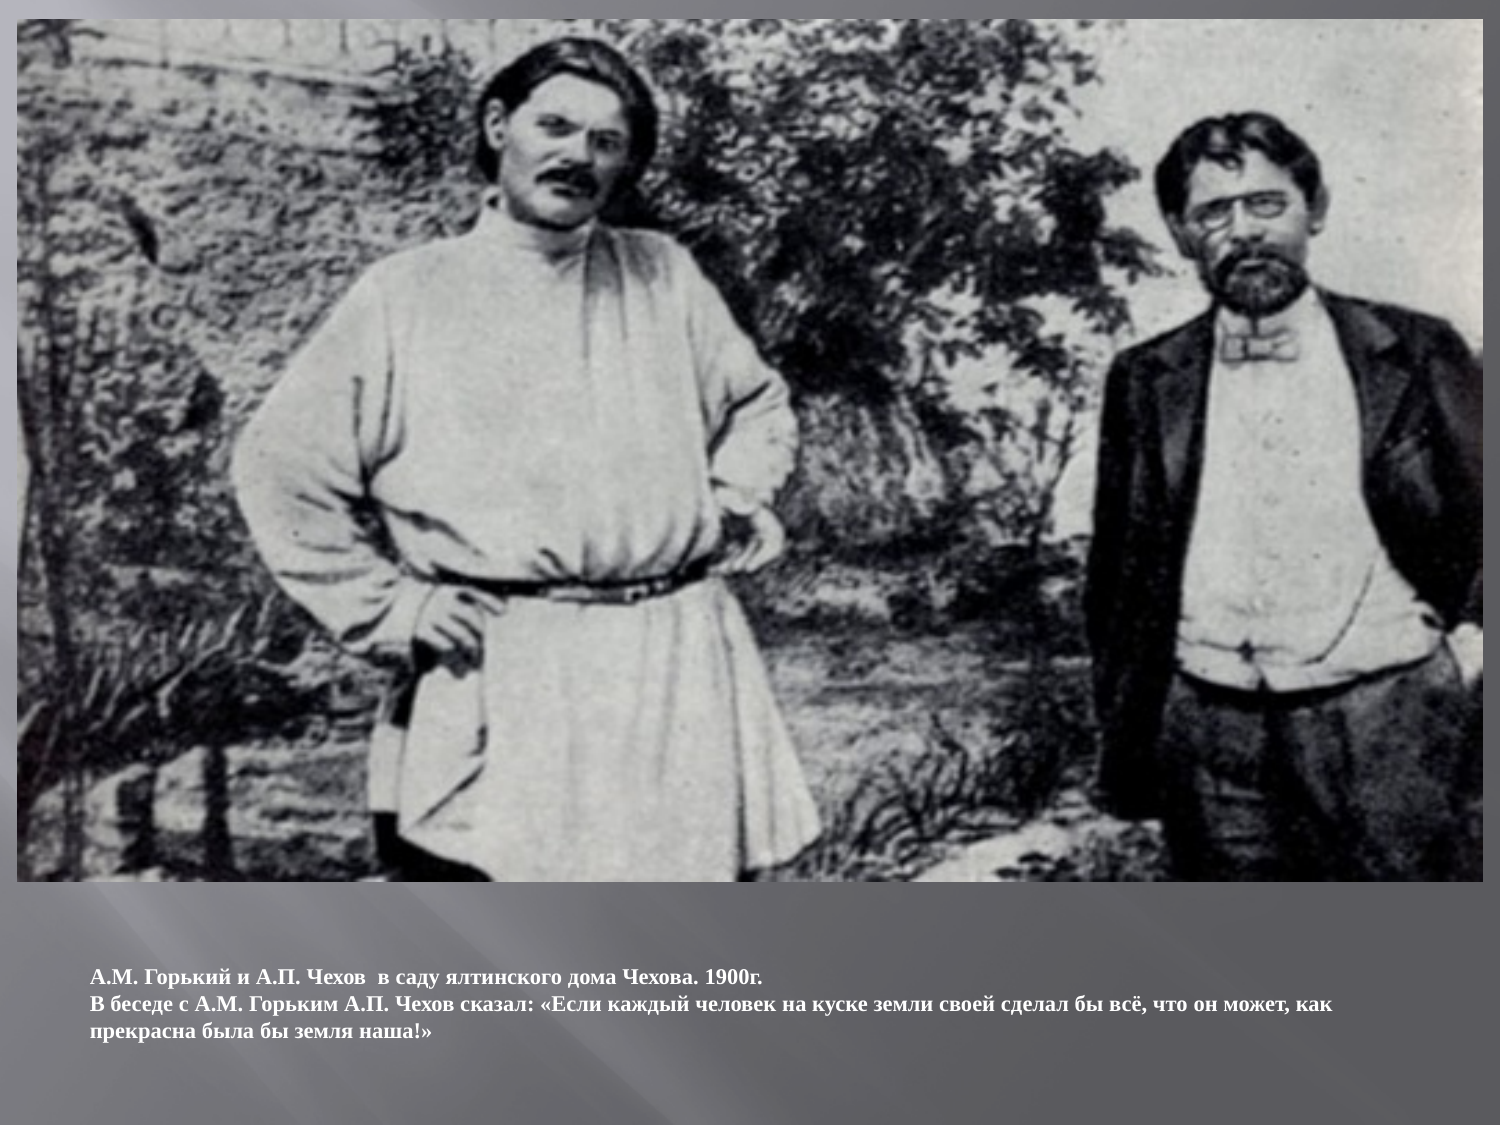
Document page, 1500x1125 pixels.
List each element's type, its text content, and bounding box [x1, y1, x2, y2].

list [17, 18, 1483, 882]
title А.М. Горький и А.П. Чехов в саду ялтинского дома Чехова. 1900г. В беседе с А.М. Горьким А.П. Чехов сказал: «Если каждый человек на куске земли своей сделал бы всё, что он может, как прекрасна была бы земля наша!» [75, 924, 1425, 1106]
